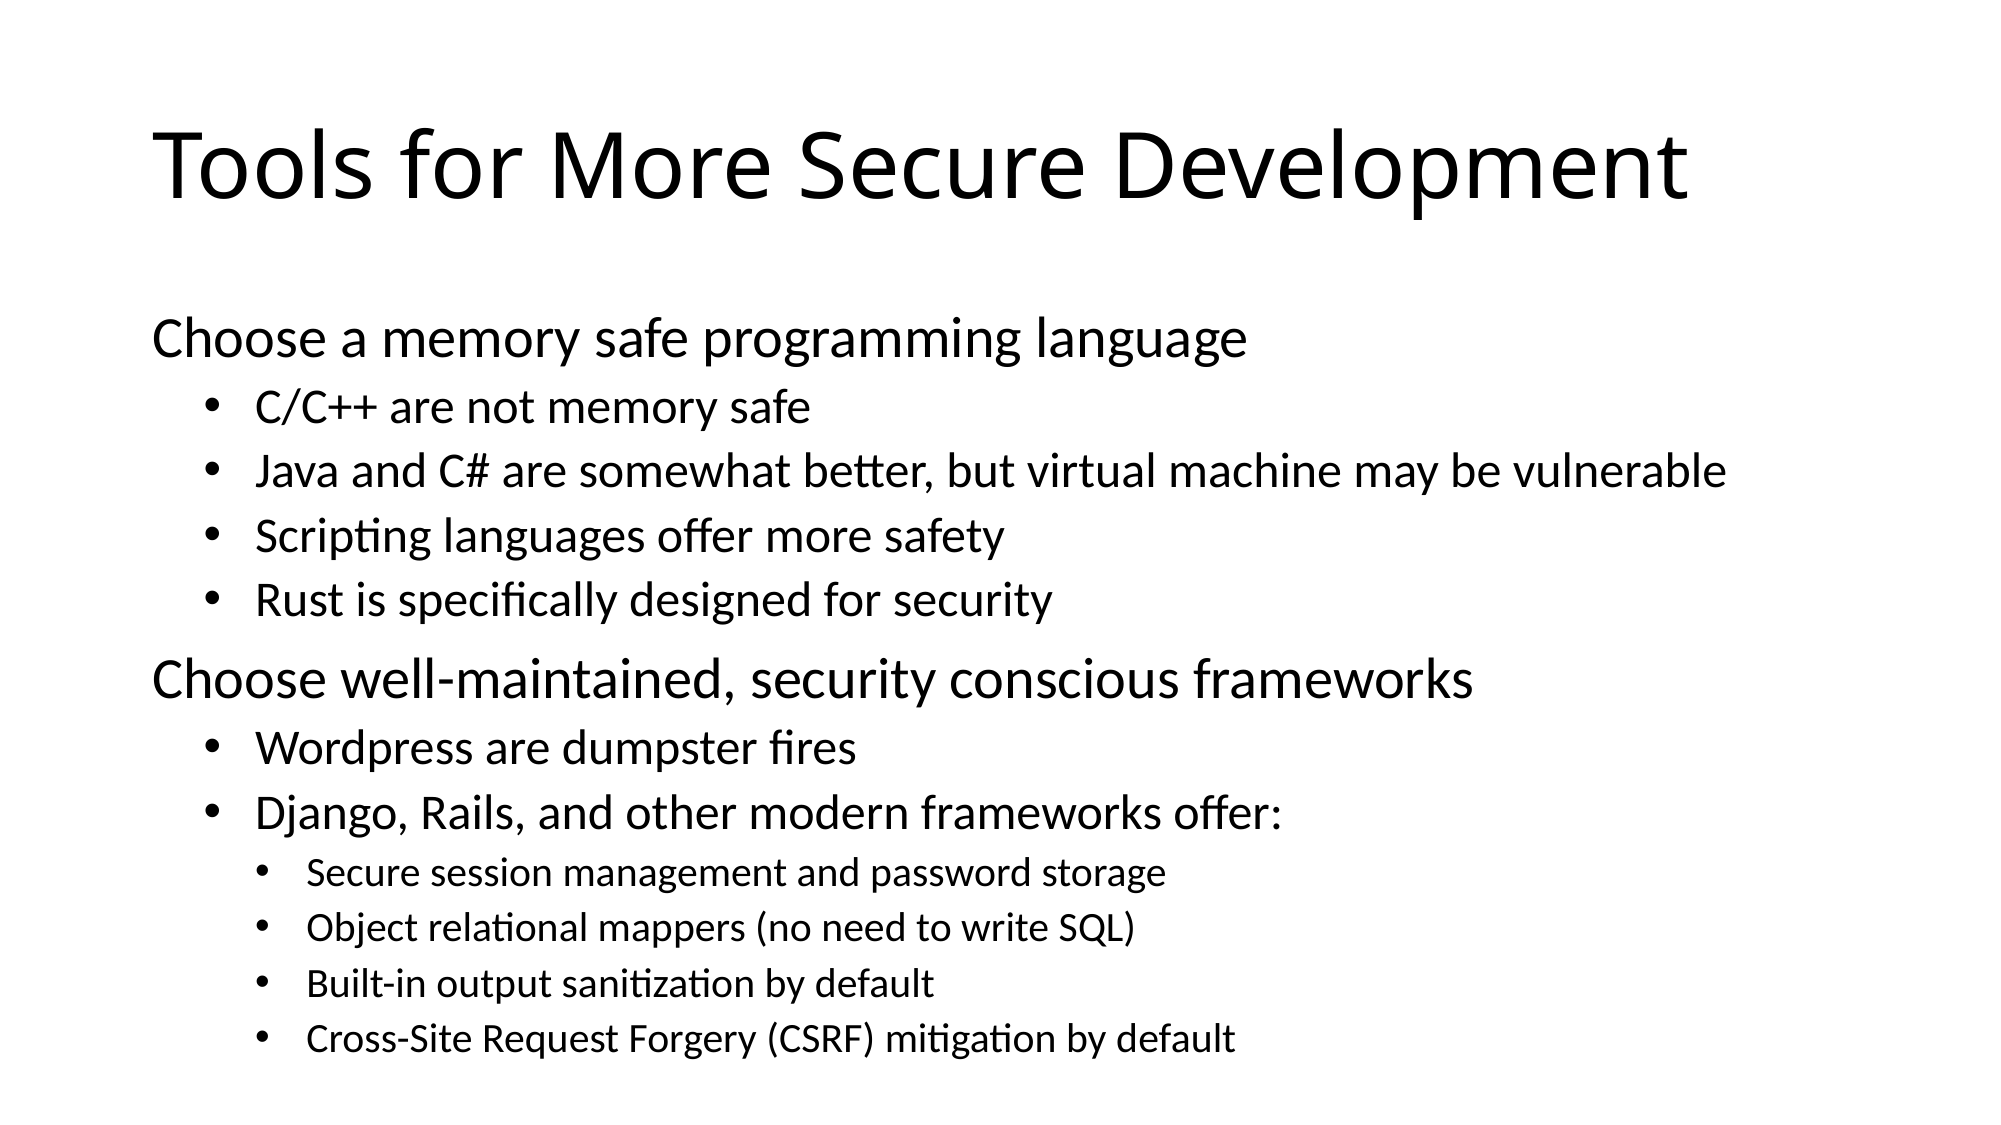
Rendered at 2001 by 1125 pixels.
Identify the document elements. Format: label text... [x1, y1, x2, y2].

title Tools for More Secure Development [137, 59, 1863, 278]
list Choose a memory safe programming language C/C++ are not memory safe Java and C# are somewhat better, but virtual machine may be vulnerable Scripting languages offer more safety Rust is specifically designed for security Choose well-maintained, security conscious frameworks Wordpress are dumpster fires Django, Rails, and other modern frameworks offer: Secure session management and password storage Object relational mappers (no need to write SQL) Built-in output sanitization by default Cross-Site Request Forgery (CSRF) mitigation by default [137, 299, 1863, 1087]
